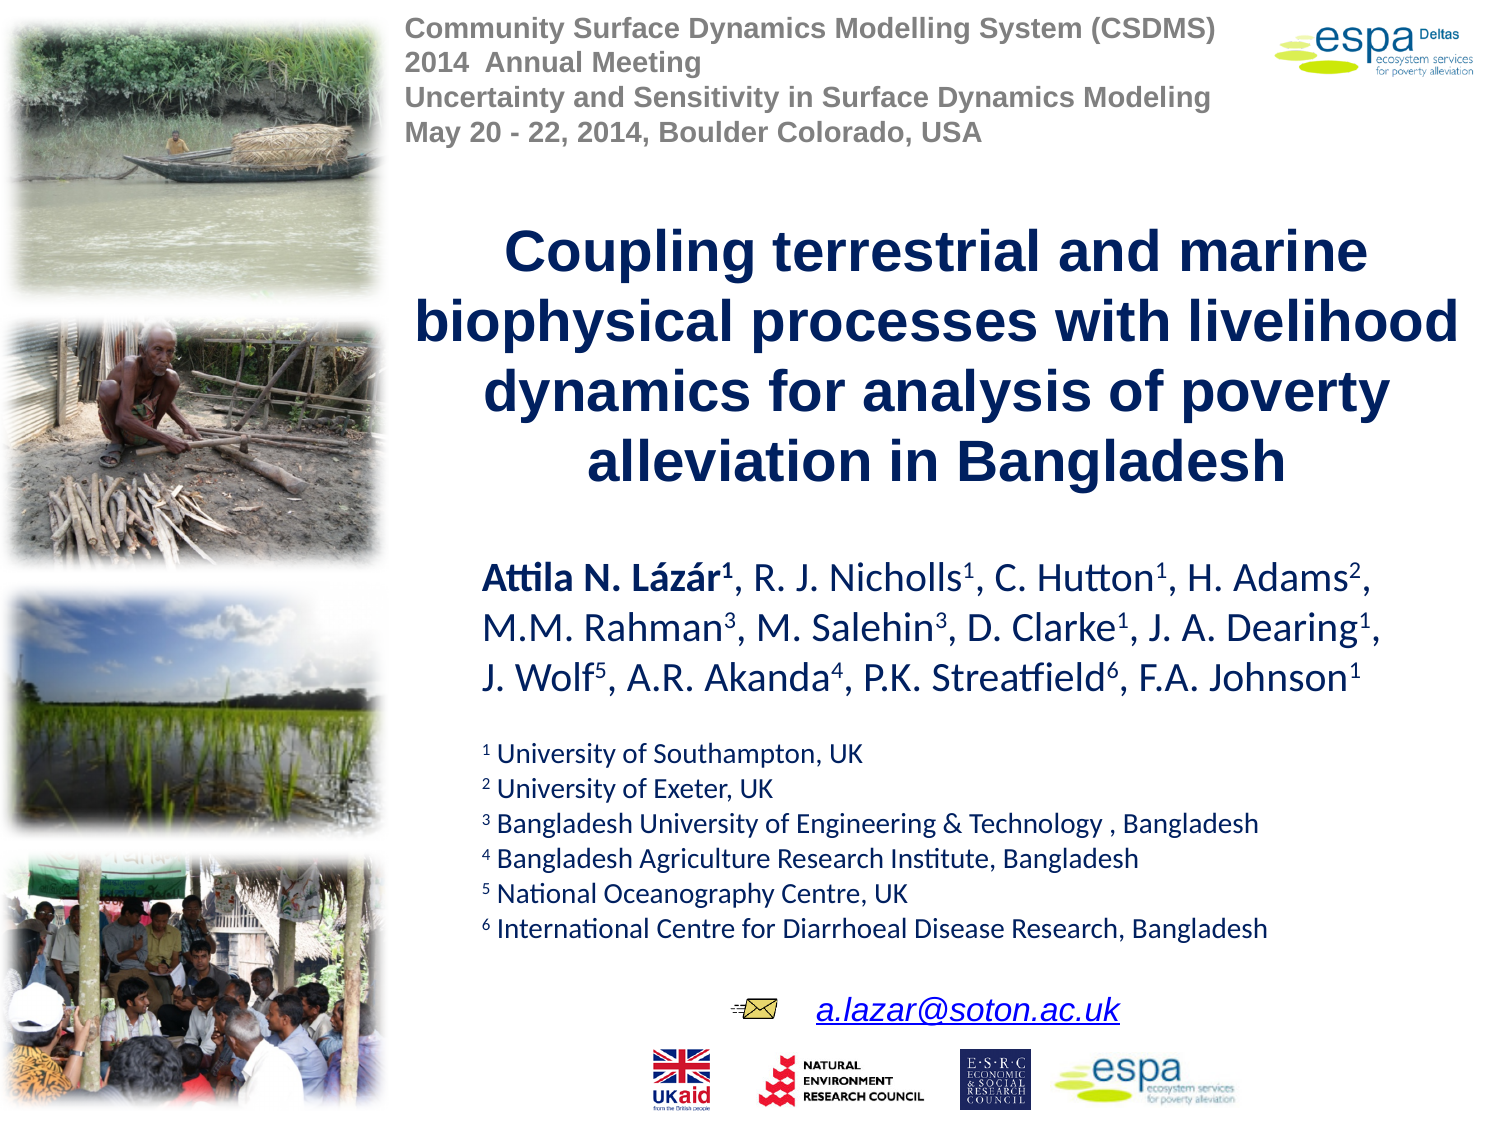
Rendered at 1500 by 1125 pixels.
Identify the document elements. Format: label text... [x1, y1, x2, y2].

picture [0, 313, 391, 574]
text_box a.lazar@soton.ac.uk [799, 980, 1138, 1036]
picture [1049, 1052, 1243, 1108]
text_box Community Surface Dynamics Modelling System (CSDMS) 2014 Annual Meeting Uncertainty and Sensitivity in Surface Dynamics Modeling May 20 - 22, 2014, Boulder Colorado, USA [389, 1, 1278, 157]
text_box Coupling terrestrial and marine biophysical processes with livelihood dynamics for analysis of poverty alleviation in Bangladesh [393, 205, 1500, 500]
picture [756, 1052, 929, 1108]
picture [0, 849, 391, 1112]
text_box Attila N. Lázár1, R. J. Nicholls1, C. Hutton1, H. Adams2, M.M. Rahman3, M. Salehin3, D. Clarke1, J. A. Dearing1, J. Wolf5, A.R. Akanda4, P.K. Streatfield6, F.A. Johnson1 1 University of Southampton, UK 2 University of Exeter, UK 3 Bangladesh University of Engineering & Technology , Bangladesh 4 Bangladesh Agriculture Research Institute, Bangladesh 5 National Oceanography Centre, UK 6 International Centre for Diarrhoeal Disease Research, Bangladesh [467, 542, 1500, 952]
picture [653, 1049, 710, 1111]
picture [960, 1049, 1032, 1110]
picture [0, 15, 391, 308]
picture [728, 997, 778, 1020]
picture [1278, 15, 1478, 90]
picture [0, 581, 391, 842]
